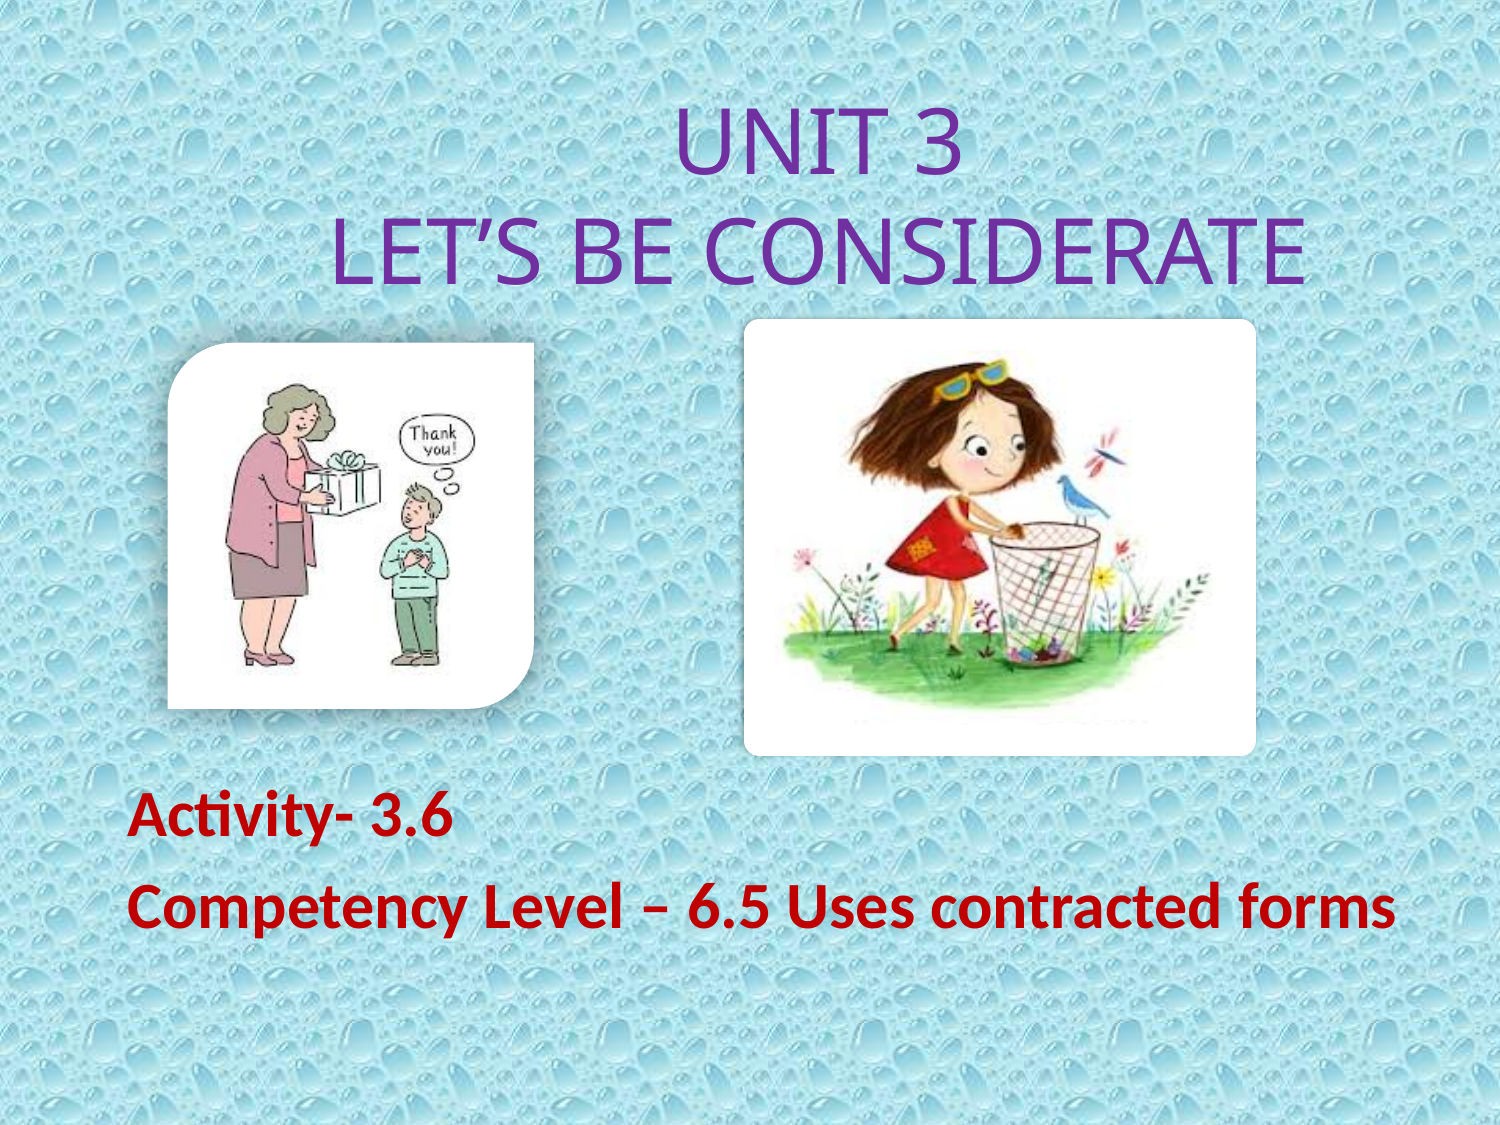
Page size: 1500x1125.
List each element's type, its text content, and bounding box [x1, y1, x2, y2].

list Activity- 3.6 Competency Level – 6.5 Uses contracted forms [112, 762, 1450, 950]
picture [0, 0, 1500, 1125]
title UNIT 3 LET’S BE CONSIDERATE [225, 75, 1413, 311]
